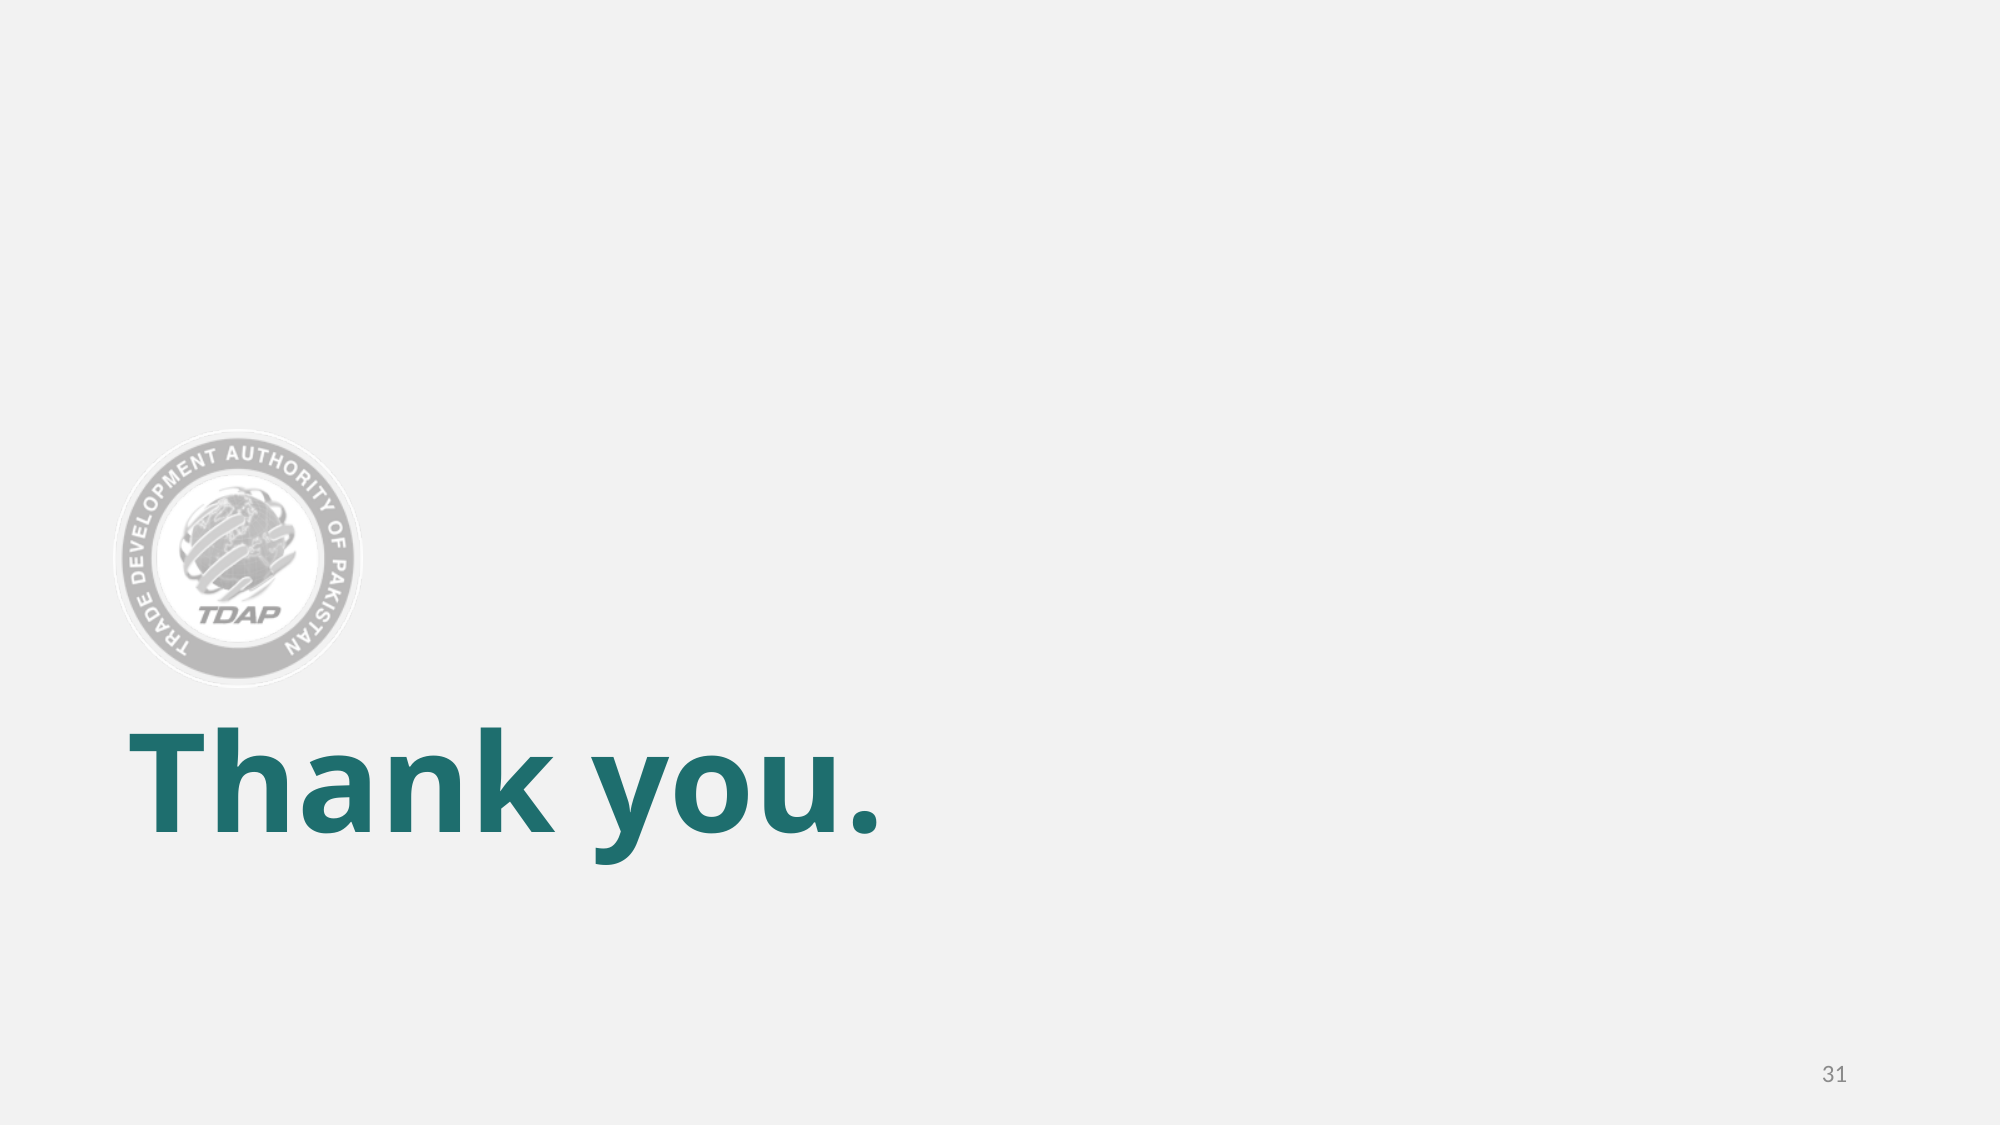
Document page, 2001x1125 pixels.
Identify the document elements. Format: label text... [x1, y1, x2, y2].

text_box Thank you. [113, 687, 1505, 908]
picture [113, 429, 363, 688]
slide_number 31 [1412, 1042, 1863, 1103]
